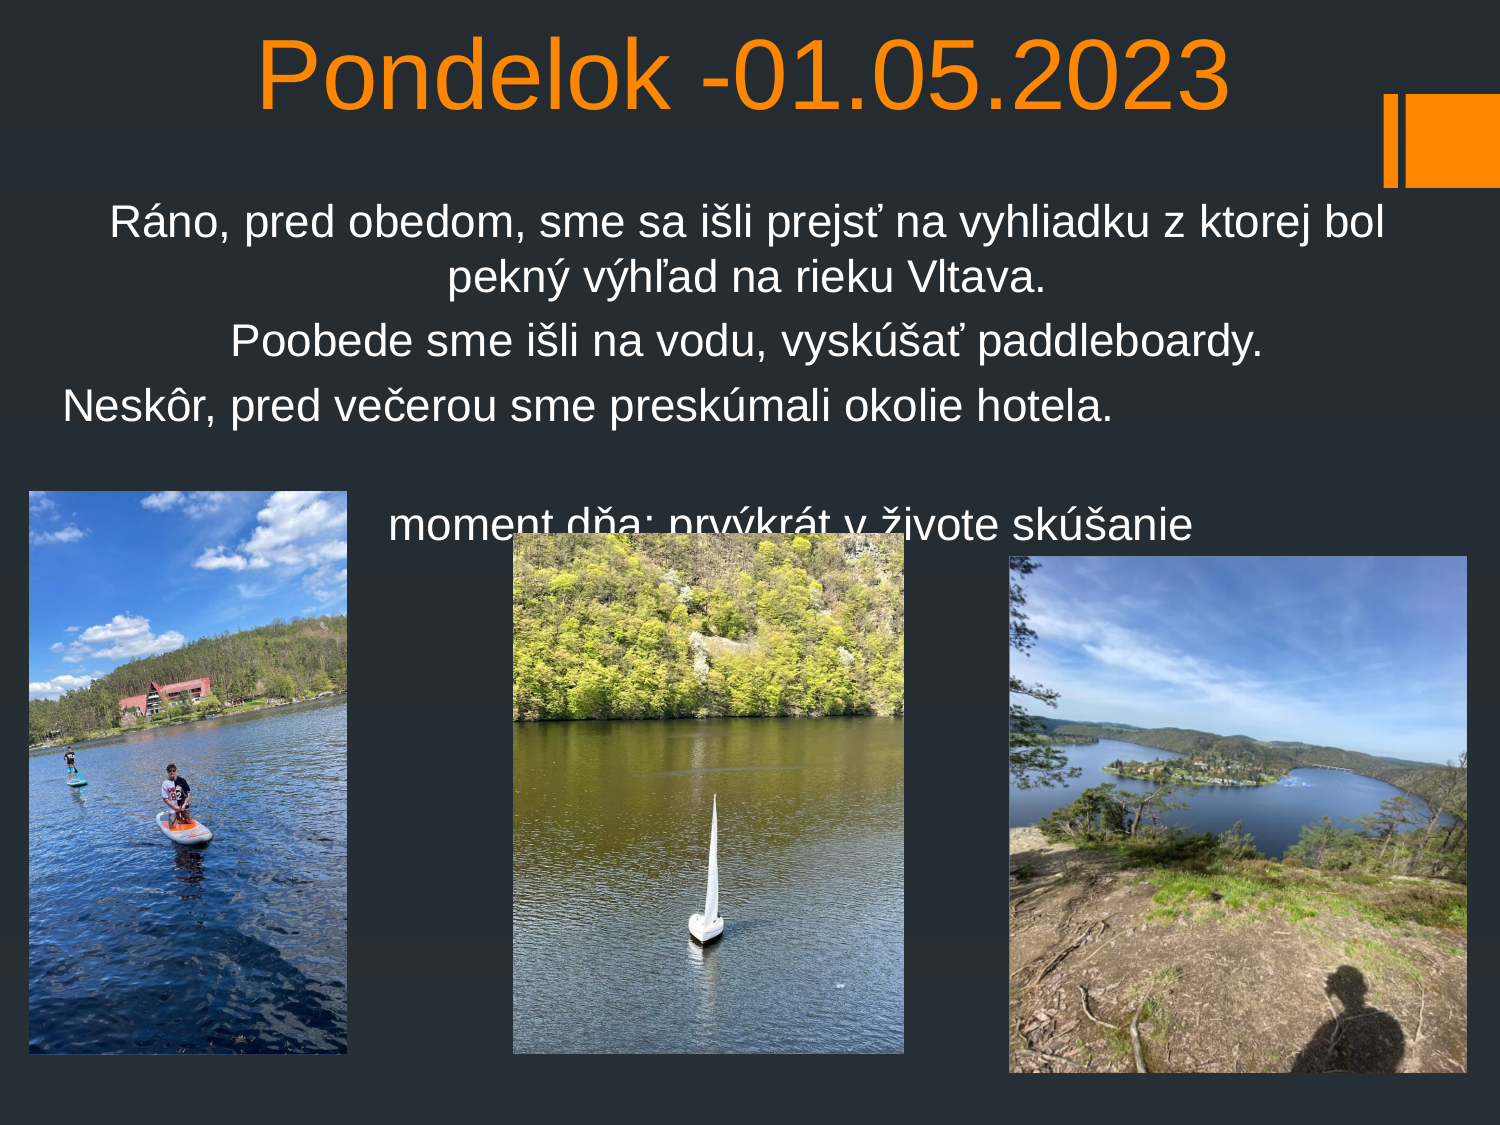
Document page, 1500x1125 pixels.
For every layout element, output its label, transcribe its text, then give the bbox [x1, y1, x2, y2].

subtitle Ráno, pred obedom, sme sa išli prejsť na vyhliadku z ktorej bol pekný výhľad na rieku Vltava. Poobede sme išli na vodu, vyskúšať paddleboardy. Neskôr, pred večerou sme preskúmali okolie hotela. moment dňa: prvýkrát v živote skúšanie paddleboardu [29, 184, 1467, 534]
picture [28, 490, 348, 1056]
picture [513, 533, 905, 1055]
title Pondelok -01.05.2023 [135, 0, 1353, 138]
picture [979, 557, 1497, 1073]
